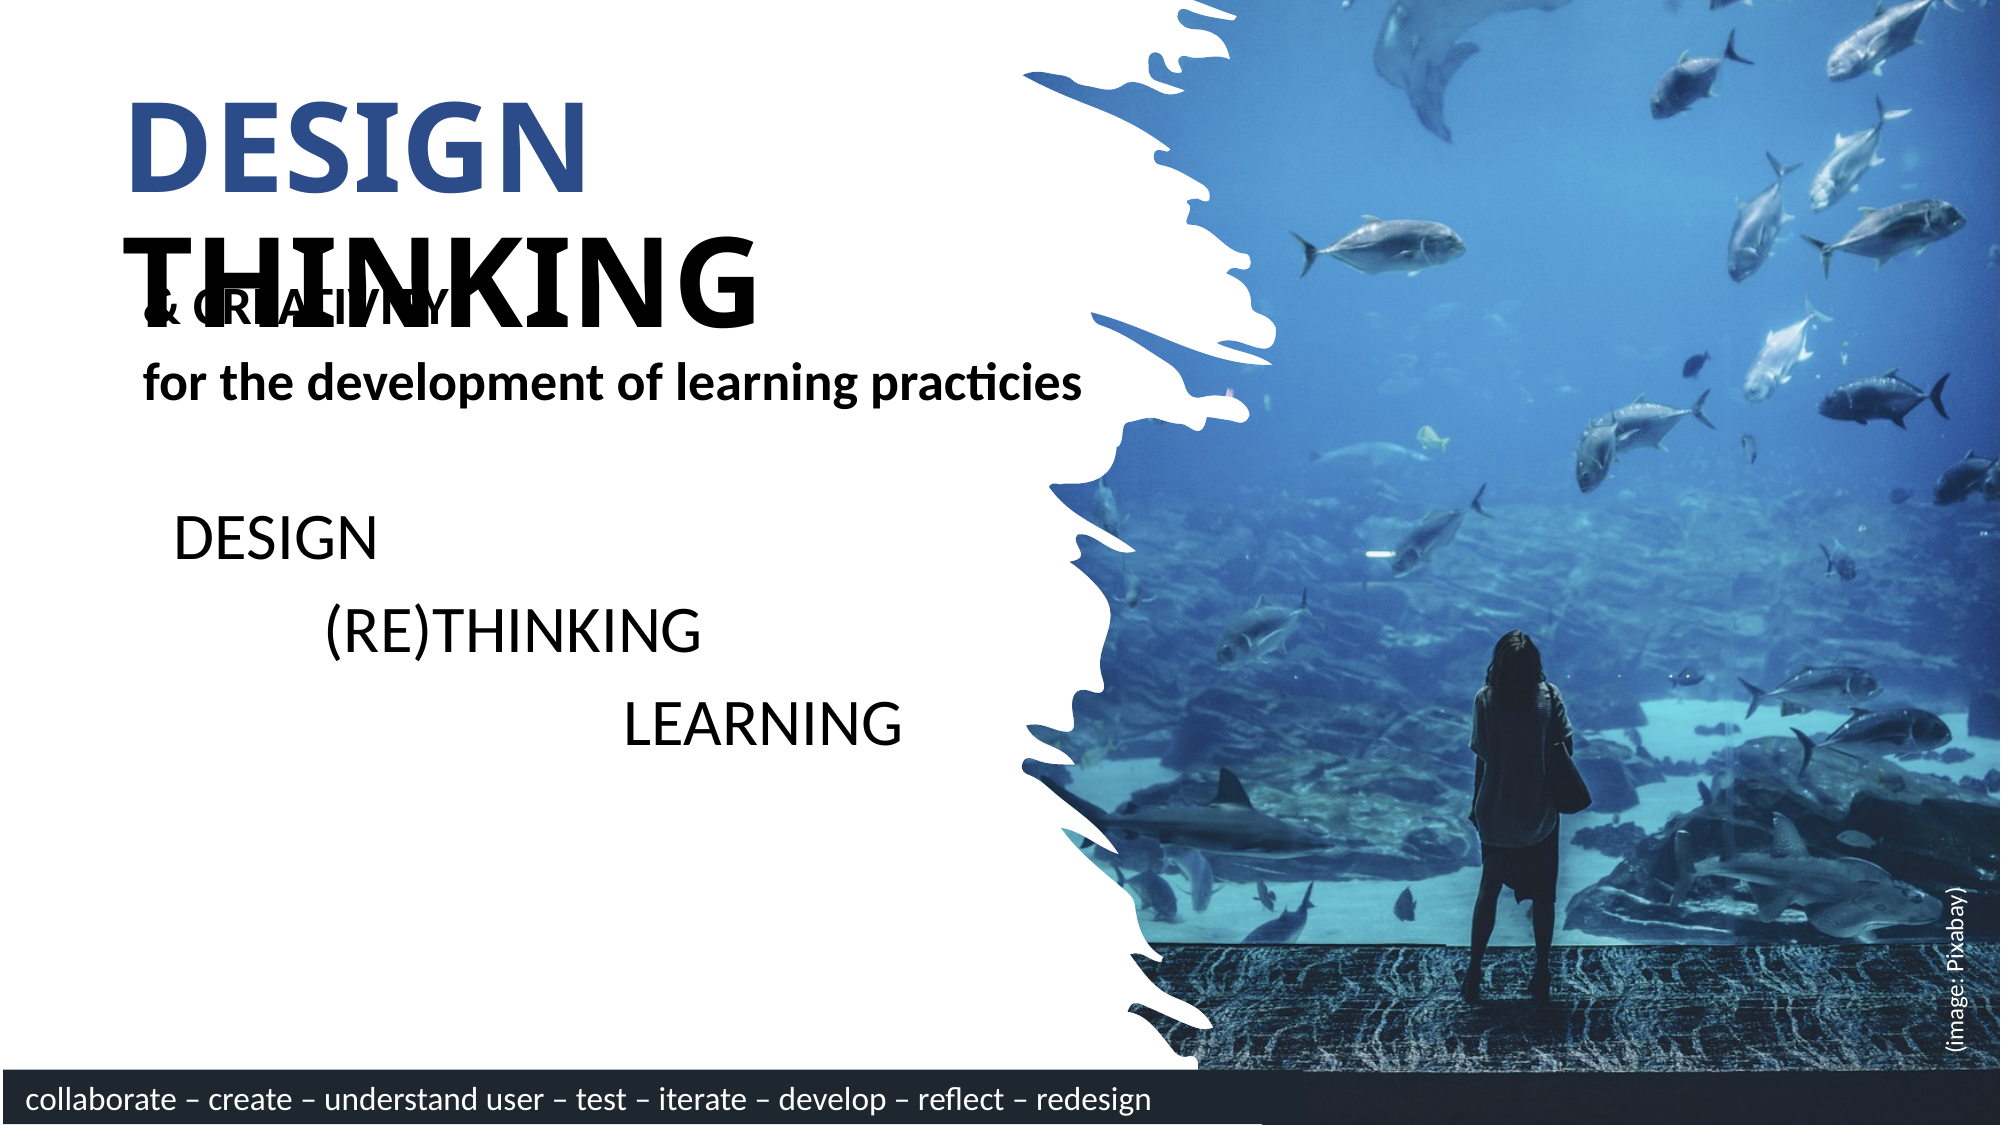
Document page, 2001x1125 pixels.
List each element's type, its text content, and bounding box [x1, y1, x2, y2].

picture [1021, 0, 2000, 1125]
title DESIGN THINKING [106, 70, 1021, 368]
text_box & CREATIVITY for the development of learning practicies [127, 270, 1021, 439]
list DESIGN (RE)THINKING LEARNING [158, 494, 1000, 769]
text_box collaborate – create – understand user – test – iterate – develop – reflect – redesign [3, 1069, 1021, 1125]
